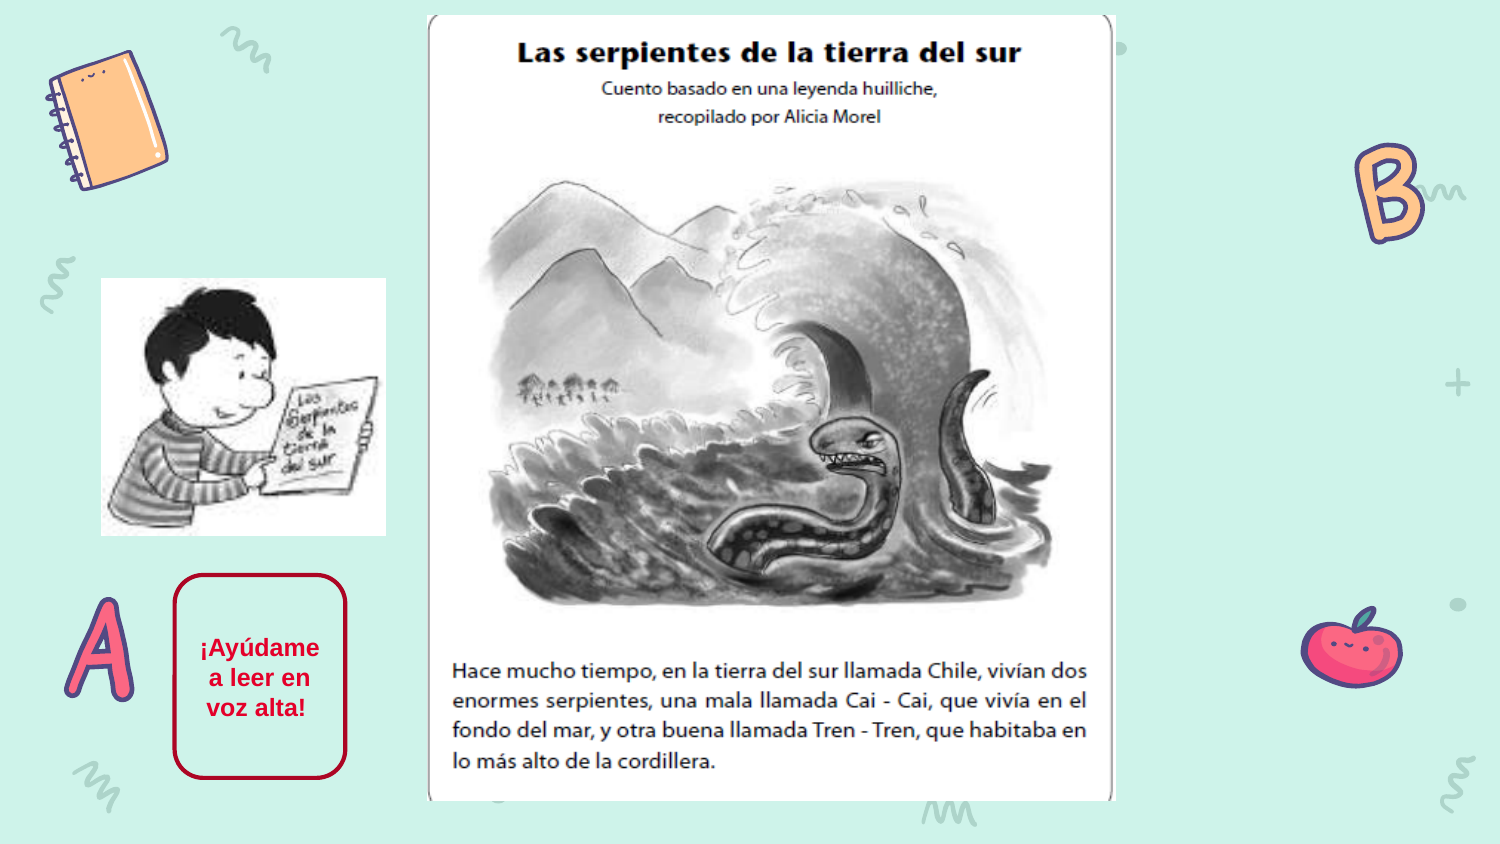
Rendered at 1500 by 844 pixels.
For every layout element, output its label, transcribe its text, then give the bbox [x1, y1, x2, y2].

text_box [66, 697, 138, 701]
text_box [1408, 143, 1433, 240]
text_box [44, 49, 422, 689]
picture [427, 15, 1116, 802]
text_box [1121, 49, 1403, 689]
text_box ¡Ayúdame a leer en voz alta! [172, 697, 348, 780]
picture [101, 278, 386, 536]
